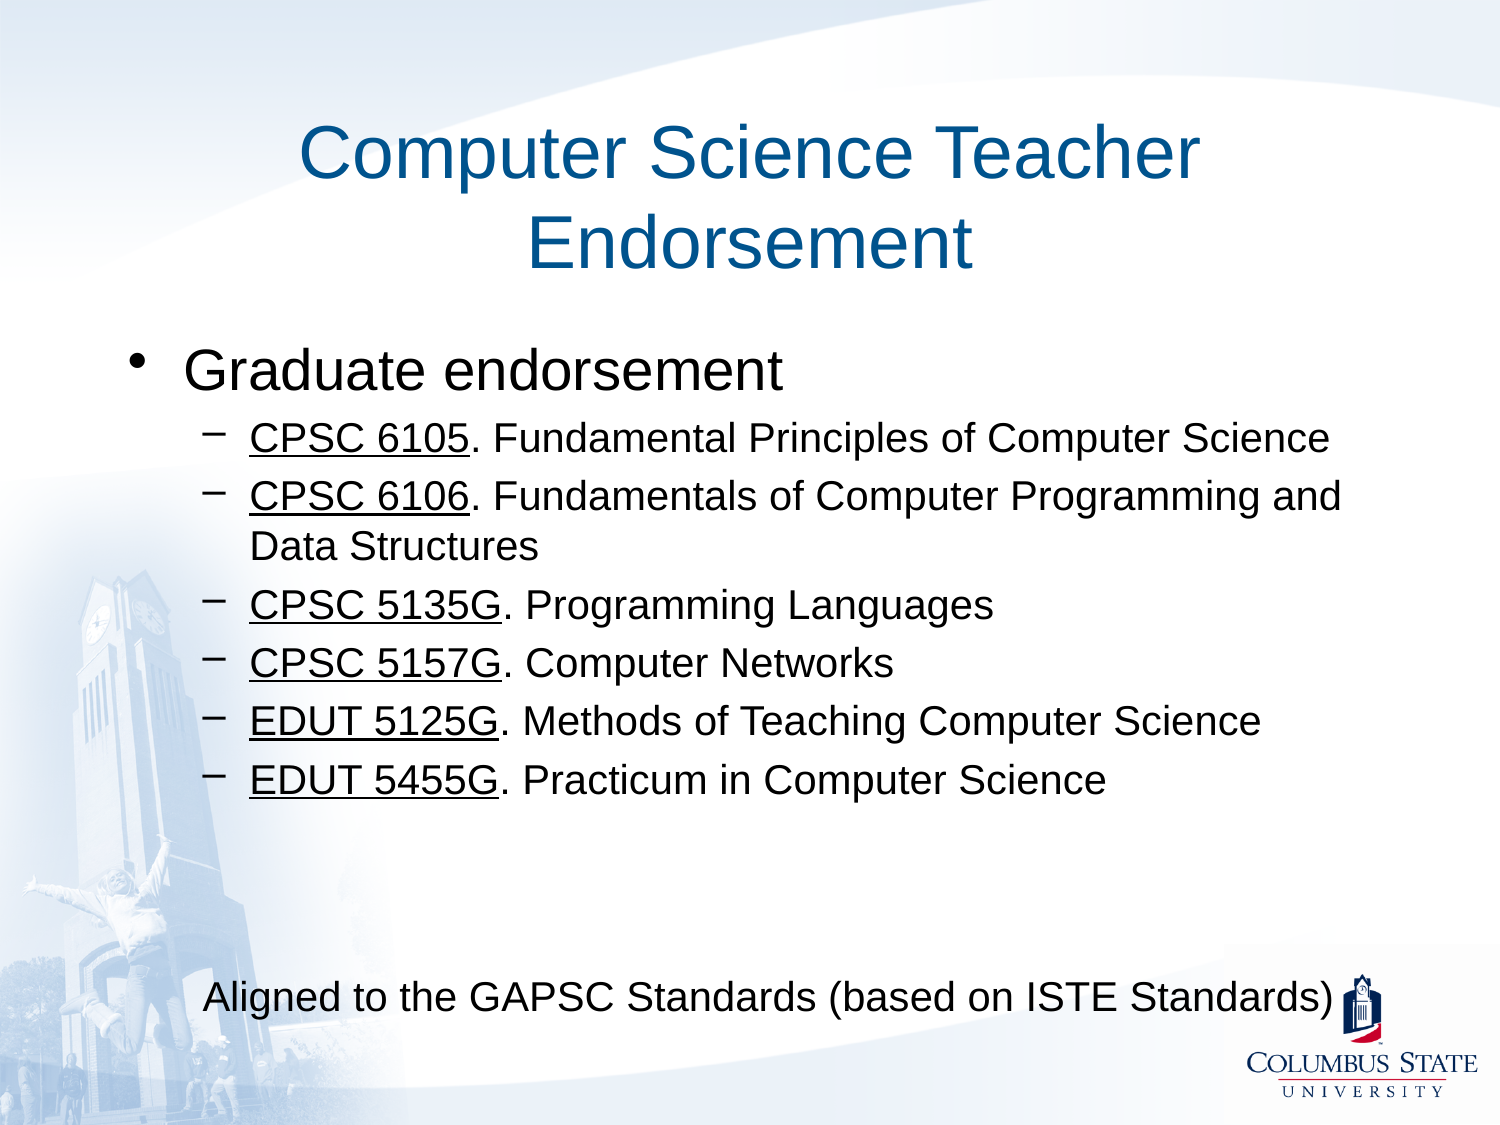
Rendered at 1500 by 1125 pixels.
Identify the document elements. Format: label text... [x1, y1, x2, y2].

picture [0, 0, 1500, 1125]
title Computer Science Teacher Endorsement [87, 99, 1413, 288]
list Graduate endorsement CPSC 6105. Fundamental Principles of Computer Science CPSC 6106. Fundamentals of Computer Programming and Data Structures CPSC 5135G. Programming Languages CPSC 5157G. Computer Networks EDUT 5125G. Methods of Teaching Computer Science EDUT 5455G. Practicum in Computer Science Aligned to the GAPSC Standards (based on ISTE Standards) [112, 324, 1388, 1001]
